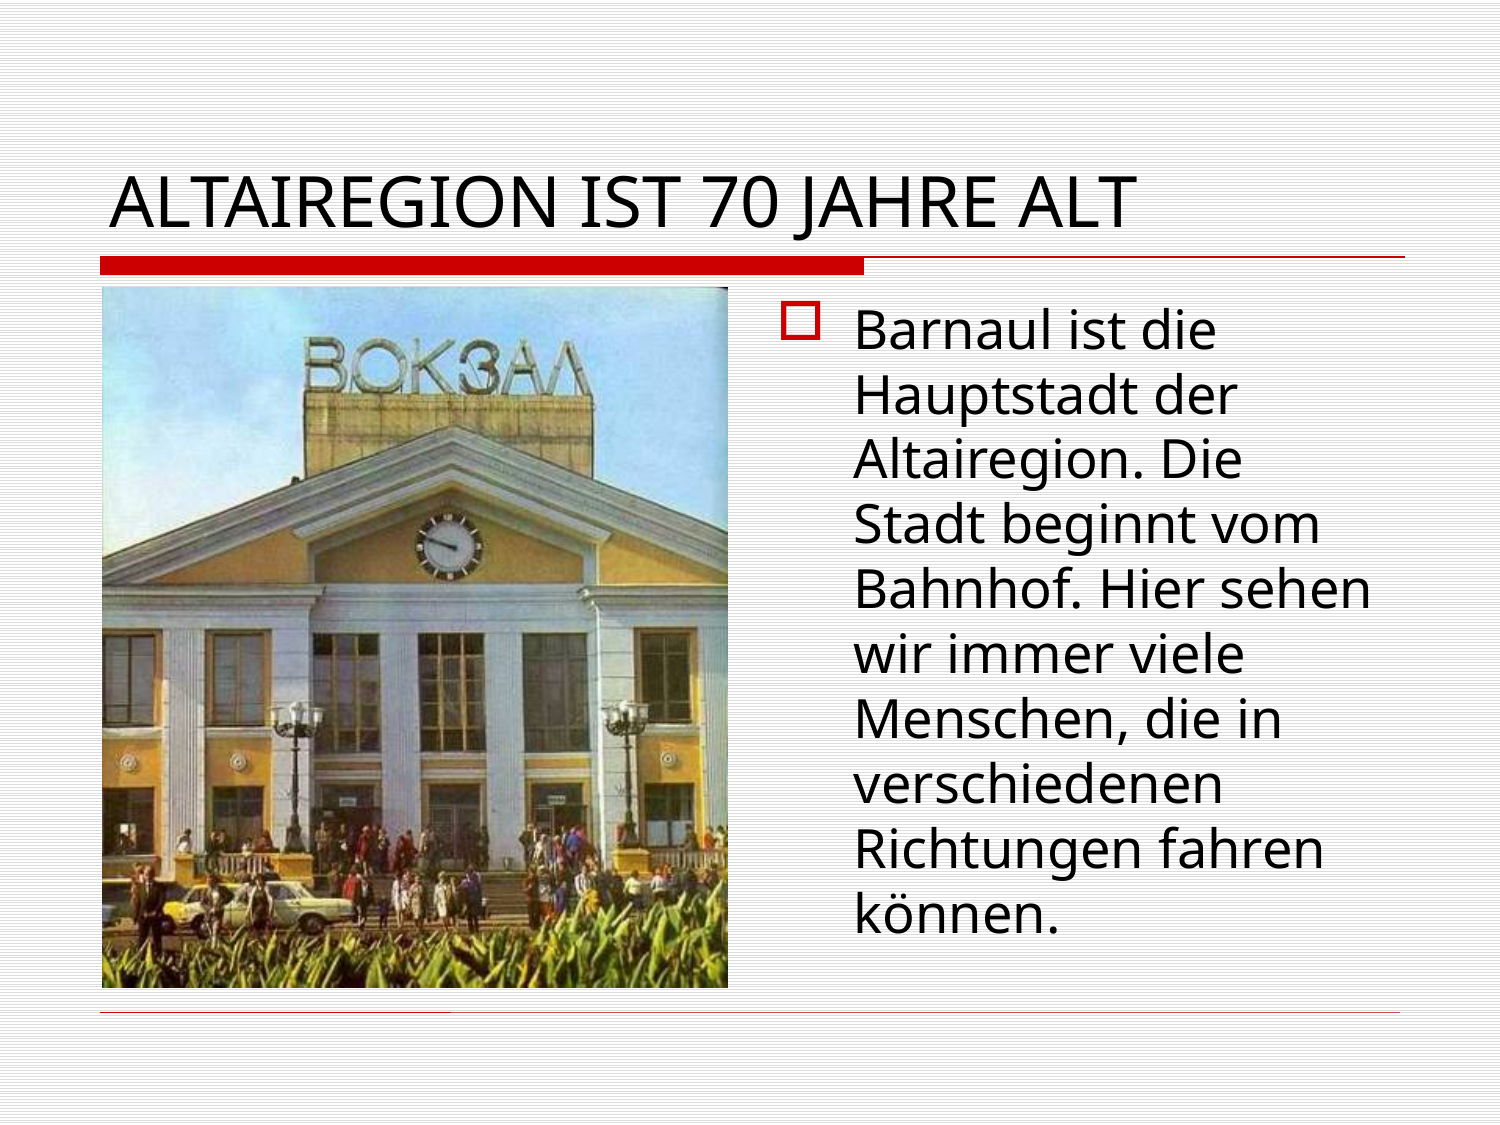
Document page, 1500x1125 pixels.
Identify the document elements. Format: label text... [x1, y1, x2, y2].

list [101, 287, 728, 988]
list Barnaul ist die Hauptstadt der Altairegion. Die Stadt beginnt vom Bahnhof. Hier sehen wir immer viele Menschen, die in verschiedenen Richtungen fahren können. [761, 287, 1406, 988]
title ALTAIREGION IST 70 JAHRE ALT [93, 49, 1407, 250]
